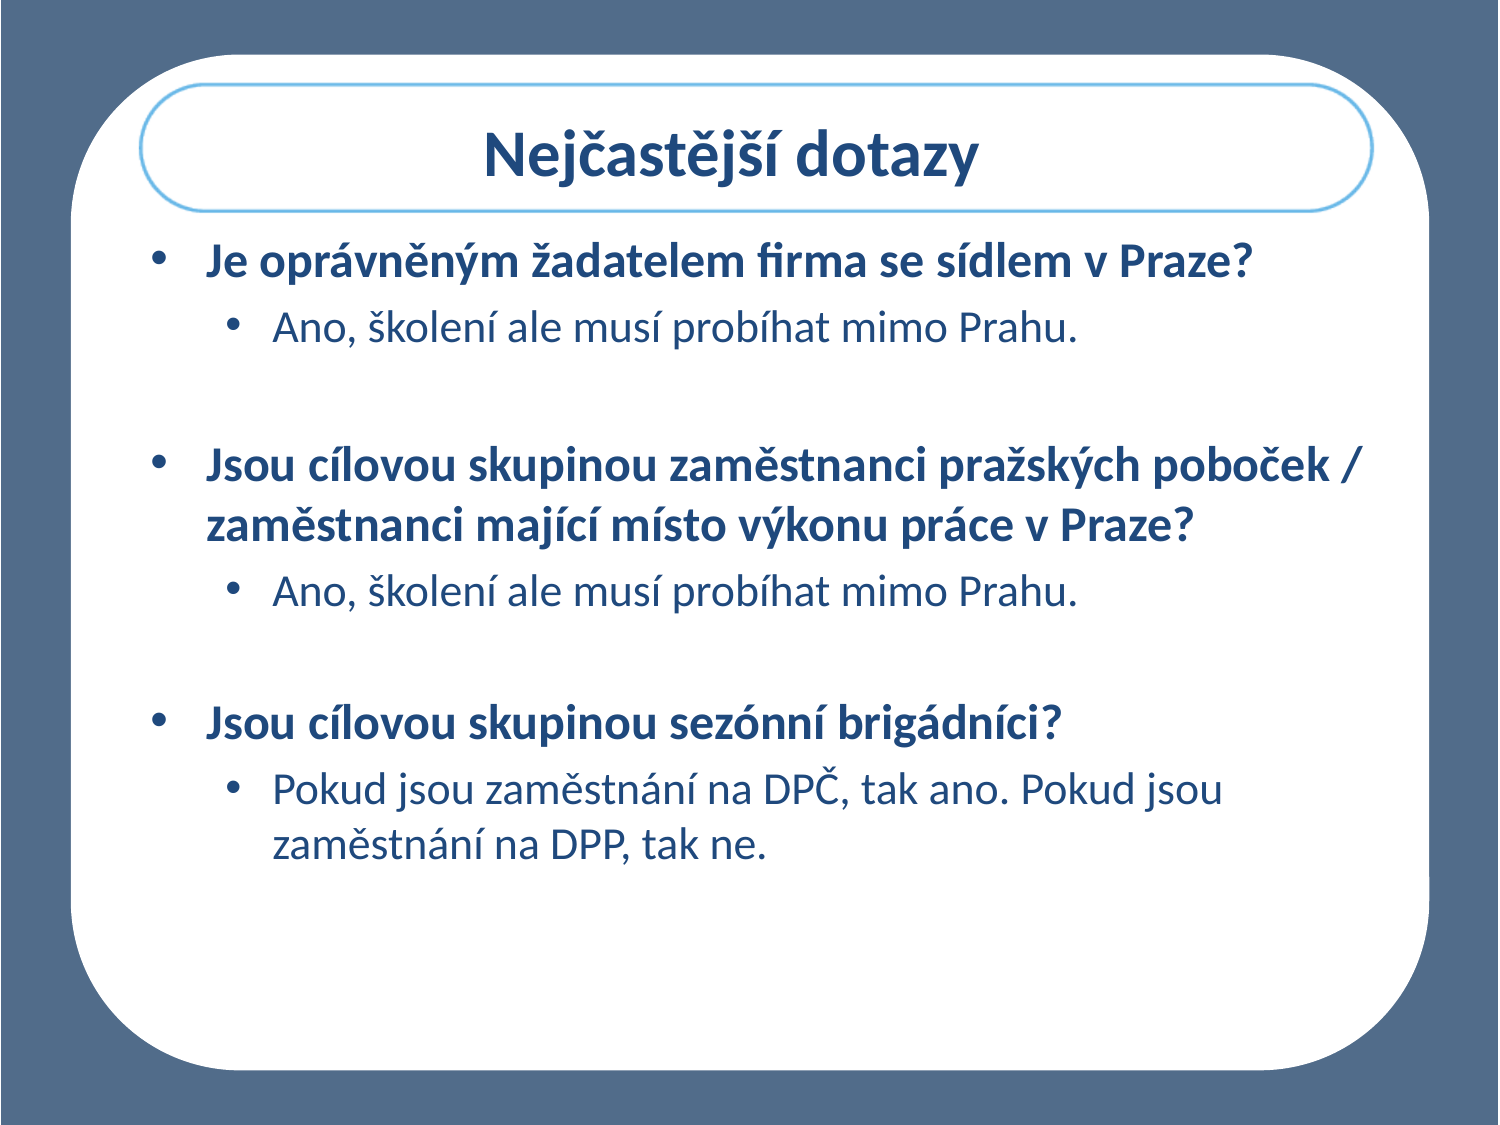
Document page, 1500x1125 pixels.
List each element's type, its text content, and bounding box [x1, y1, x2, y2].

text_box Je oprávněným žadatelem firma se sídlem v Praze? Ano, školení ale musí probíhat mimo Prahu. Jsou cílovou skupinou zaměstnanci pražských poboček / zaměstnanci mající místo výkonu práce v Praze? Ano, školení ale musí probíhat mimo Prahu. Jsou cílovou skupinou sezónní brigádníci? Pokud jsou zaměstnání na DPČ, tak ano. Pokud jsou zaměstnání na DPP, tak ne. [135, 252, 1412, 976]
picture [1, 0, 1498, 1125]
